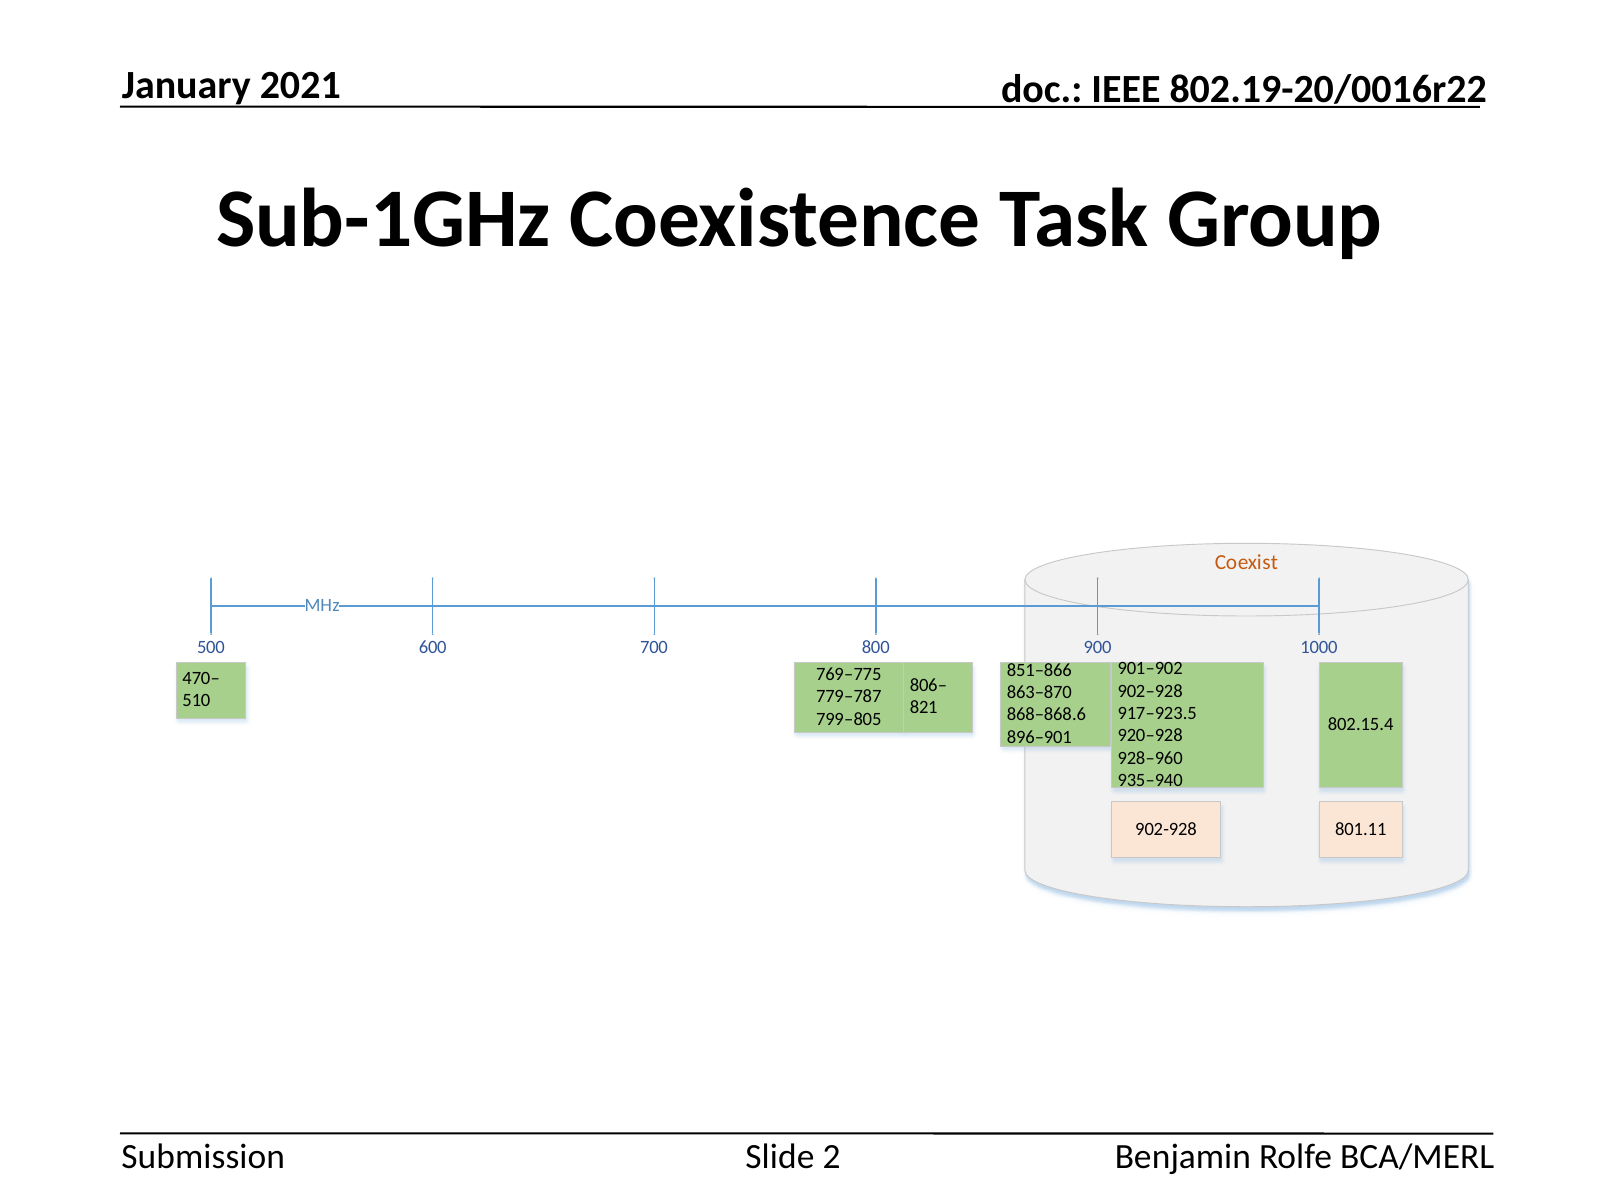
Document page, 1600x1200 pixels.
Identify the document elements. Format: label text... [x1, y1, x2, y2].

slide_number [121, 58, 451, 107]
footer Benjamin Rolfe BCA/MERL [937, 1132, 1495, 1174]
title Sub-1GHz Coexistence Task Group [119, 119, 1480, 307]
picture [169, 539, 1480, 924]
slide_number Slide 2 [733, 1132, 854, 1197]
